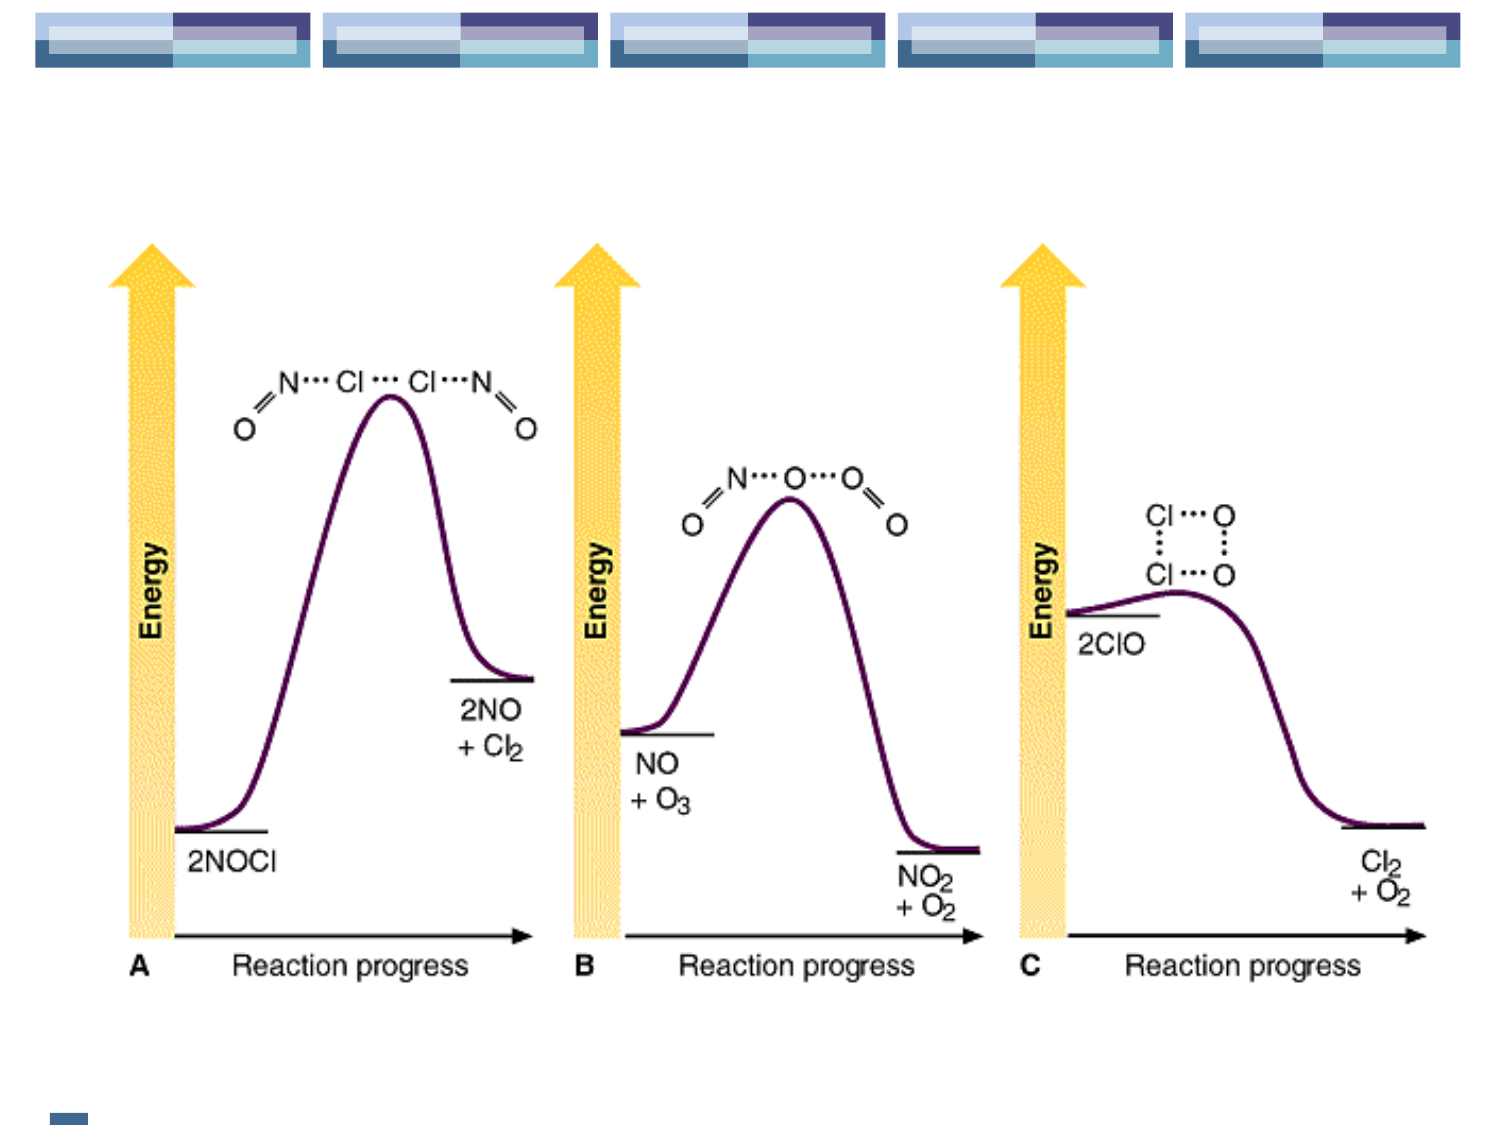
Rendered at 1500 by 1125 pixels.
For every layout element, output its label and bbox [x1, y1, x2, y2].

picture [88, 105, 1448, 1125]
